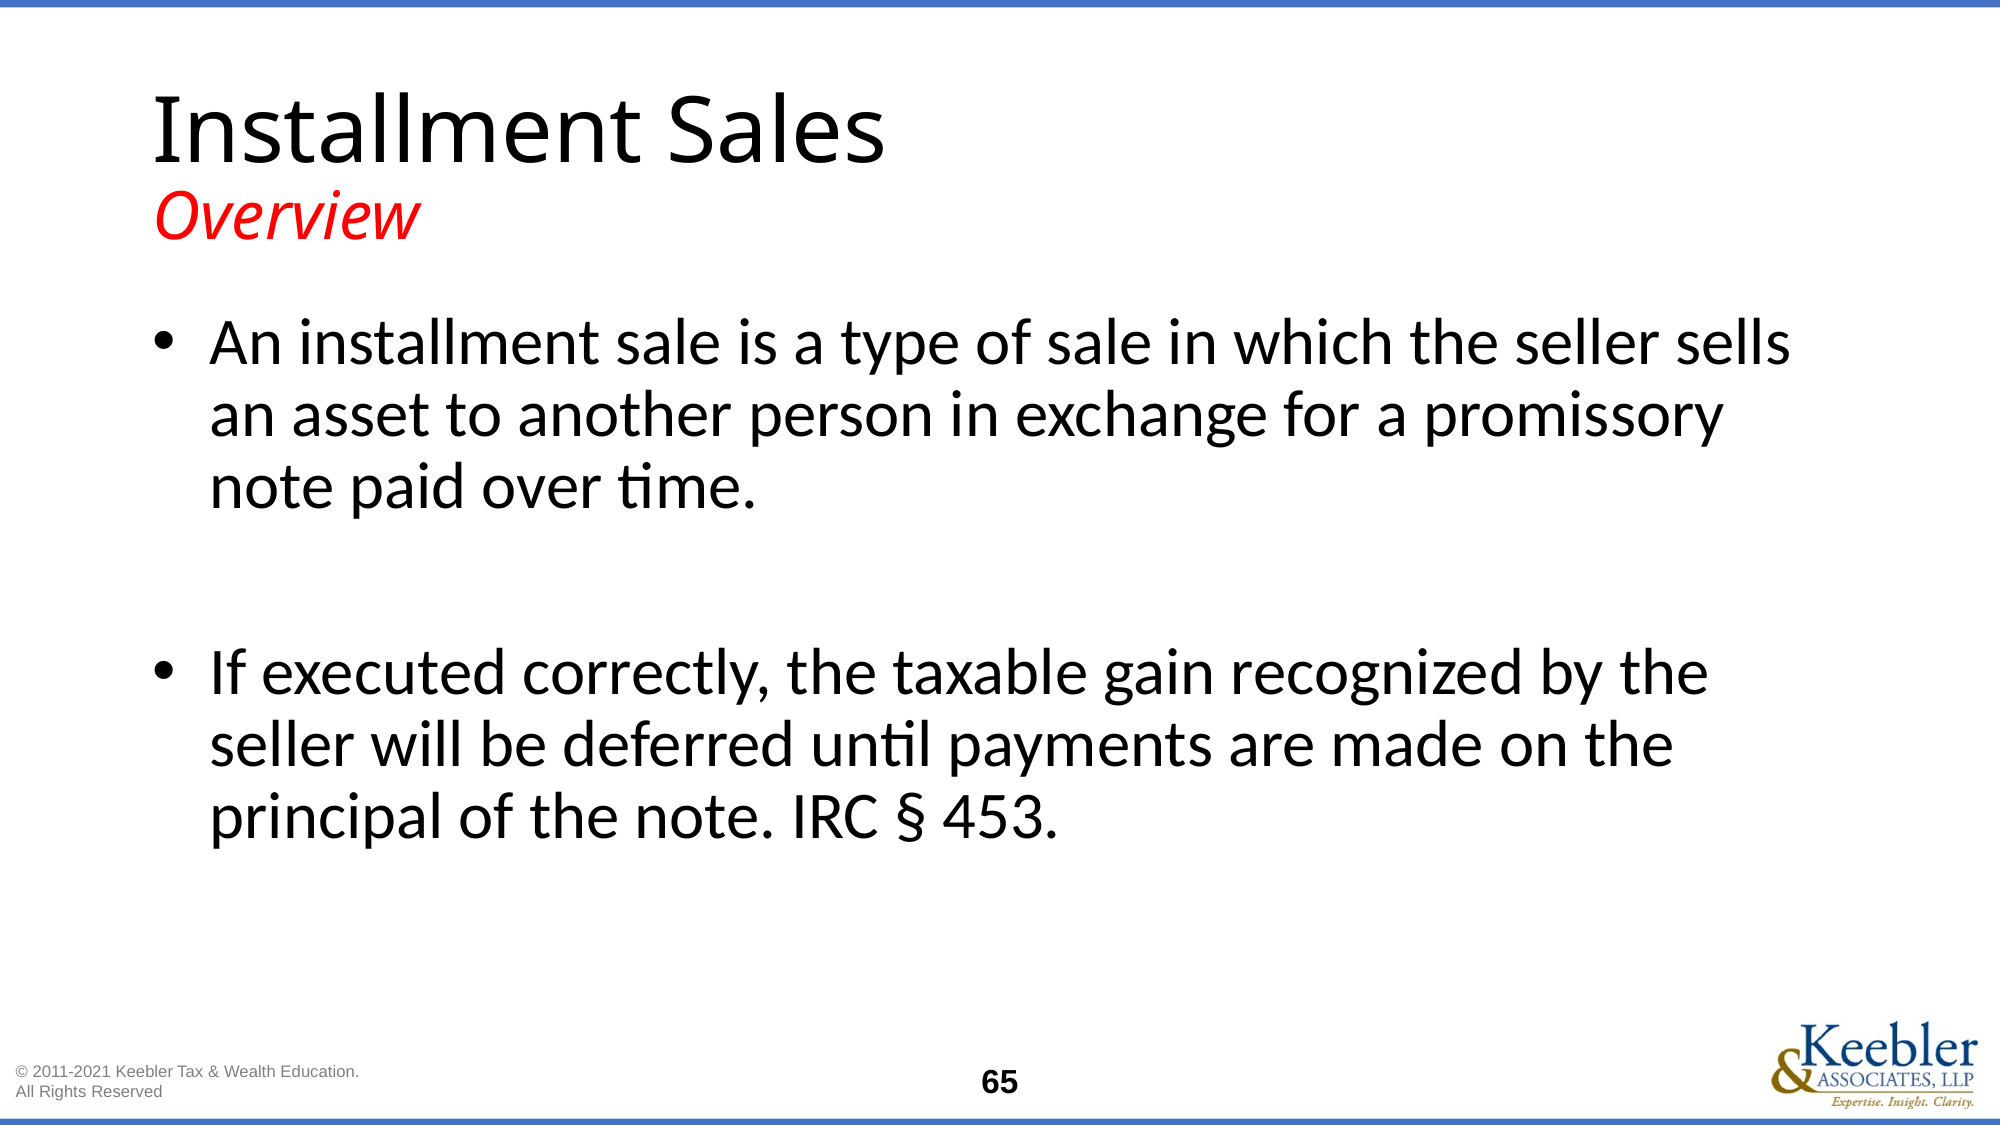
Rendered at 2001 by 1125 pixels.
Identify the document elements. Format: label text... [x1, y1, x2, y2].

picture [1771, 1021, 1978, 1109]
list An installment sale is a type of sale in which the seller sells an asset to another person in exchange for a promissory note paid over time. If executed correctly, the taxable gain recognized by the seller will be deferred until payments are made on the principal of the note. IRC § 453. [137, 299, 1863, 1014]
title Installment Sales Overview [137, 59, 1863, 278]
